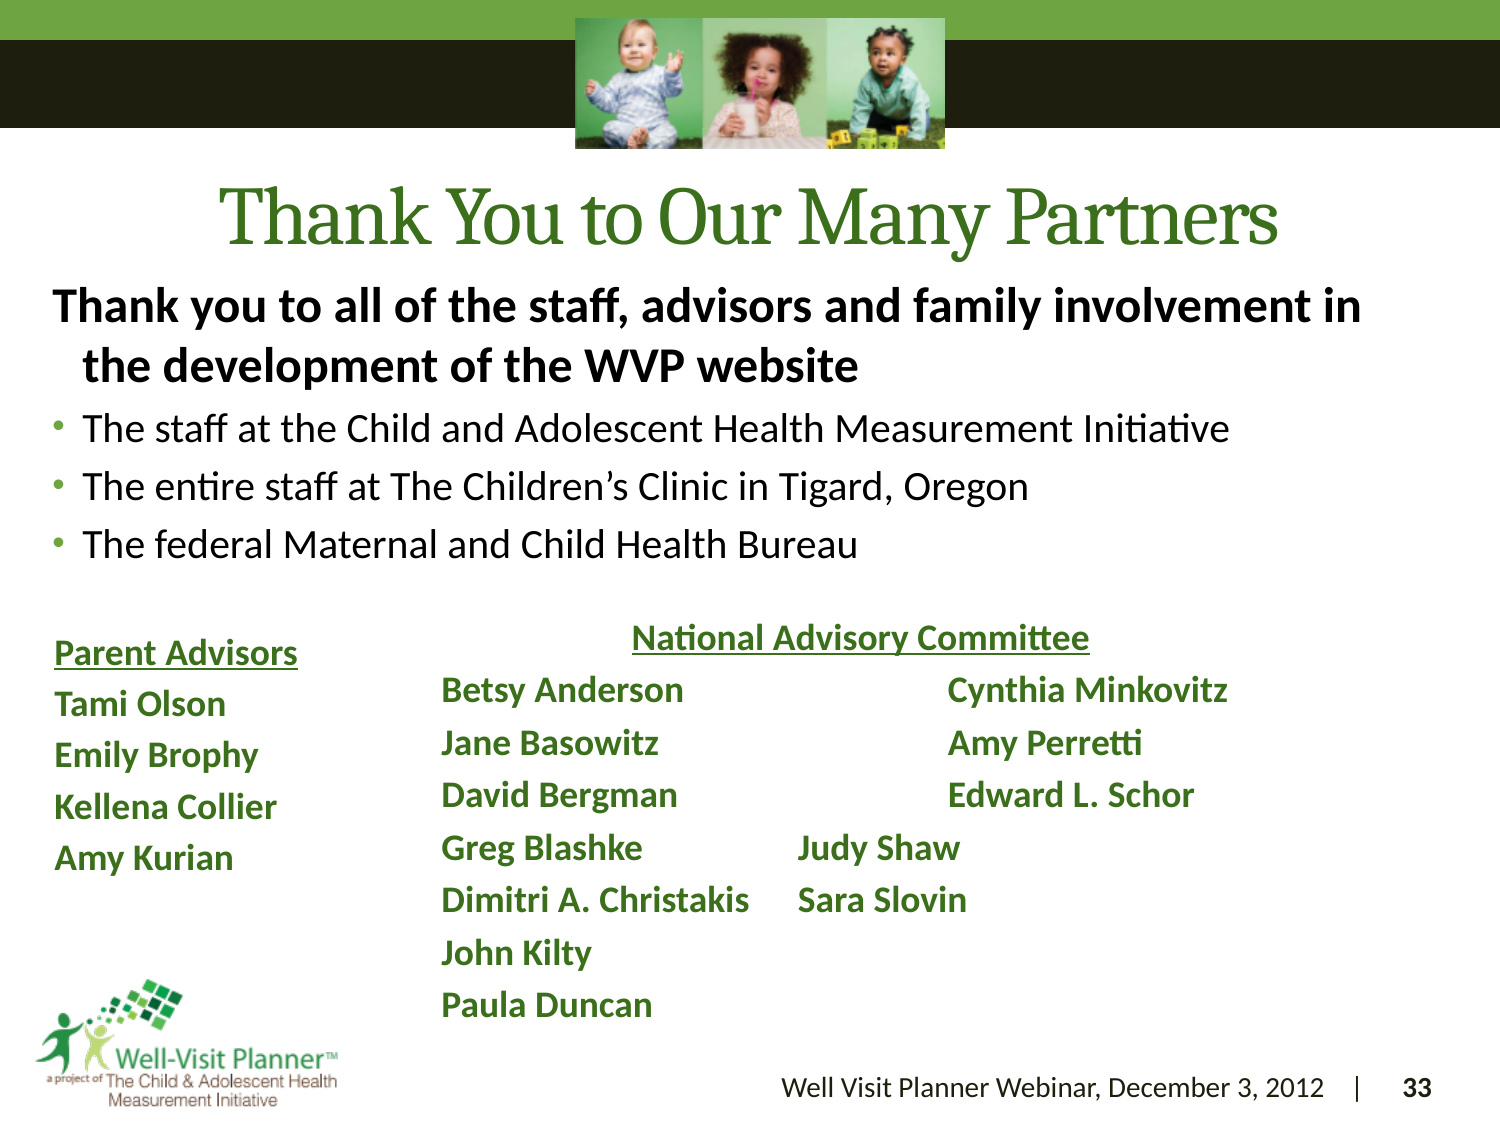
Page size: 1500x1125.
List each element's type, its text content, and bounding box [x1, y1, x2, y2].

picture [574, 18, 945, 149]
text_box Parent Advisors Tami Olson Emily Brophy Kellena Collier Amy Kurian [39, 620, 426, 924]
text_box National Advisory Committee Betsy Anderson Cynthia Minkovitz Jane Basowitz Amy Perretti David Bergman Edward L. Schor Greg Blashke Judy Shaw Dimitri A. Christakis Sara Slovin John Kilty Paula Duncan [426, 604, 1296, 992]
footer Well Visit Planner Webinar, December 3, 2012 | [704, 1059, 1380, 1114]
text_box [954, 40, 1500, 128]
list Thank you to all of the staff, advisors and family involvement in the development of the WVP website The staff at the Child and Adolescent Health Measurement Initiative The entire staff at The Children’s Clinic in Tigard, Oregon The federal Maternal and Child Health Bureau [37, 264, 1388, 1035]
picture [0, 966, 356, 1125]
title Thank You to Our Many Partners [75, 130, 1425, 293]
slide_number 33 [1387, 1059, 1500, 1114]
text_box [0, 40, 572, 128]
